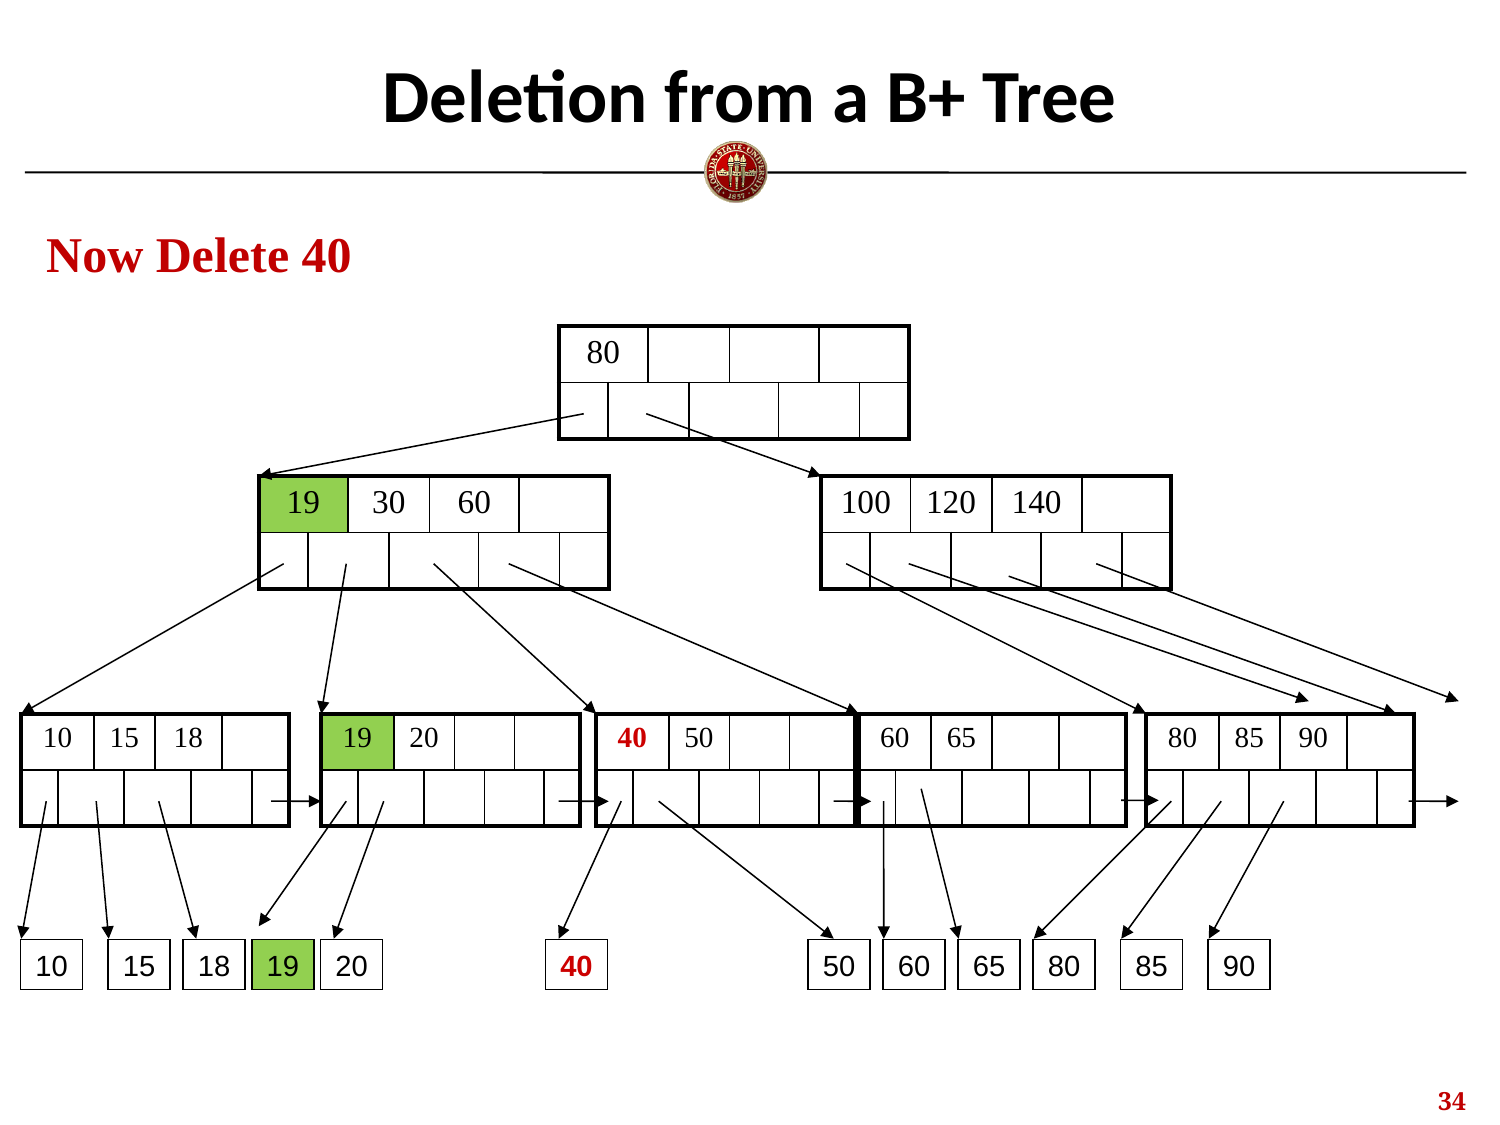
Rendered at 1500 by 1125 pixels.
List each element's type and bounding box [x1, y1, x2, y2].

table_header [911, 478, 991, 532]
text_box [508, 563, 859, 714]
table_header [515, 716, 578, 769]
table_header [261, 478, 347, 532]
table_header [156, 716, 221, 769]
table_cell [871, 533, 950, 587]
table_cell [1184, 771, 1248, 824]
table_cell [634, 771, 698, 824]
text_box [877, 801, 946, 990]
table_header [1281, 716, 1346, 769]
table_cell [485, 771, 543, 824]
table_cell [1042, 533, 1121, 587]
table_header [520, 478, 607, 532]
table_cell [1123, 575, 1154, 587]
table_cell [561, 383, 607, 437]
table_header [861, 716, 930, 769]
table_cell [309, 533, 388, 587]
text_box [908, 563, 1309, 704]
text_box [1096, 563, 1459, 703]
text_box [921, 788, 1021, 990]
text_box [1408, 795, 1459, 808]
table_cell [896, 771, 961, 824]
table_header [598, 716, 668, 769]
table_header [95, 716, 154, 769]
text_box [833, 795, 872, 808]
table_cell [952, 580, 973, 587]
table_header [823, 478, 910, 532]
table_header [430, 478, 518, 532]
table_header [455, 716, 514, 769]
table_cell [1148, 771, 1182, 824]
table_header [993, 478, 1081, 532]
table_header [670, 716, 729, 769]
table_cell [125, 771, 190, 824]
table_cell [871, 577, 890, 587]
text_box [646, 413, 822, 478]
table_cell [952, 533, 1040, 587]
text_box [1208, 801, 1284, 990]
table_cell [479, 533, 559, 587]
text_box [21, 563, 284, 714]
table_cell [760, 771, 818, 824]
table_cell [1030, 771, 1089, 824]
table_header [1060, 716, 1124, 769]
table_header [1083, 478, 1169, 532]
table_cell [963, 771, 1028, 824]
table_cell [261, 533, 307, 587]
table_header [932, 716, 991, 769]
text_box [251, 939, 314, 990]
table_cell [253, 771, 287, 824]
table_header [349, 478, 429, 532]
text_box [1120, 801, 1222, 990]
table_header [395, 716, 454, 769]
table_cell [425, 771, 484, 824]
table_cell [359, 771, 423, 824]
text_box [317, 563, 347, 714]
table_header [820, 328, 907, 382]
table_cell [23, 771, 57, 824]
title [75, 11, 1425, 173]
table_header [649, 328, 729, 382]
text_box [1008, 576, 1397, 716]
table_header [1348, 716, 1412, 769]
text_box [692, 828, 871, 990]
table_header [1220, 716, 1279, 769]
table_cell [1317, 771, 1376, 824]
table_cell [700, 771, 759, 824]
table_header [730, 716, 789, 769]
table_cell [390, 533, 478, 587]
table_header [790, 716, 853, 769]
table_cell [598, 771, 632, 824]
text_box [545, 828, 610, 990]
table_cell [690, 383, 778, 437]
table_cell [861, 771, 895, 824]
table_cell [1091, 771, 1124, 824]
table_cell [860, 383, 907, 437]
text_box [271, 795, 322, 808]
table_header [23, 716, 93, 769]
text_box [258, 413, 584, 480]
table_header [223, 716, 287, 769]
table_cell [59, 771, 123, 824]
text_box [96, 801, 171, 990]
text_box [31, 215, 367, 290]
slide_number [1423, 1078, 1500, 1125]
table_cell [820, 771, 853, 824]
table_header [1148, 716, 1218, 769]
table_cell [1378, 771, 1412, 824]
table_cell [779, 383, 859, 437]
table_header [993, 716, 1058, 769]
text_box [158, 801, 246, 990]
text_box [433, 563, 597, 714]
text_box [1121, 794, 1159, 807]
table_cell [323, 771, 357, 824]
text_box [1033, 801, 1172, 990]
text_box [320, 801, 384, 990]
table_cell [545, 771, 578, 824]
table_header [561, 328, 647, 382]
table_header [323, 716, 393, 769]
text_box [258, 801, 347, 927]
table_header [730, 328, 818, 382]
text_box [846, 563, 1147, 714]
table_cell [1250, 771, 1315, 824]
picture [702, 173, 769, 204]
table_cell [690, 430, 708, 437]
table_cell [823, 533, 869, 587]
table_cell [560, 533, 607, 587]
table_cell [1123, 533, 1169, 587]
text_box [17, 801, 83, 990]
table_cell [192, 771, 251, 824]
table_cell [609, 383, 688, 437]
